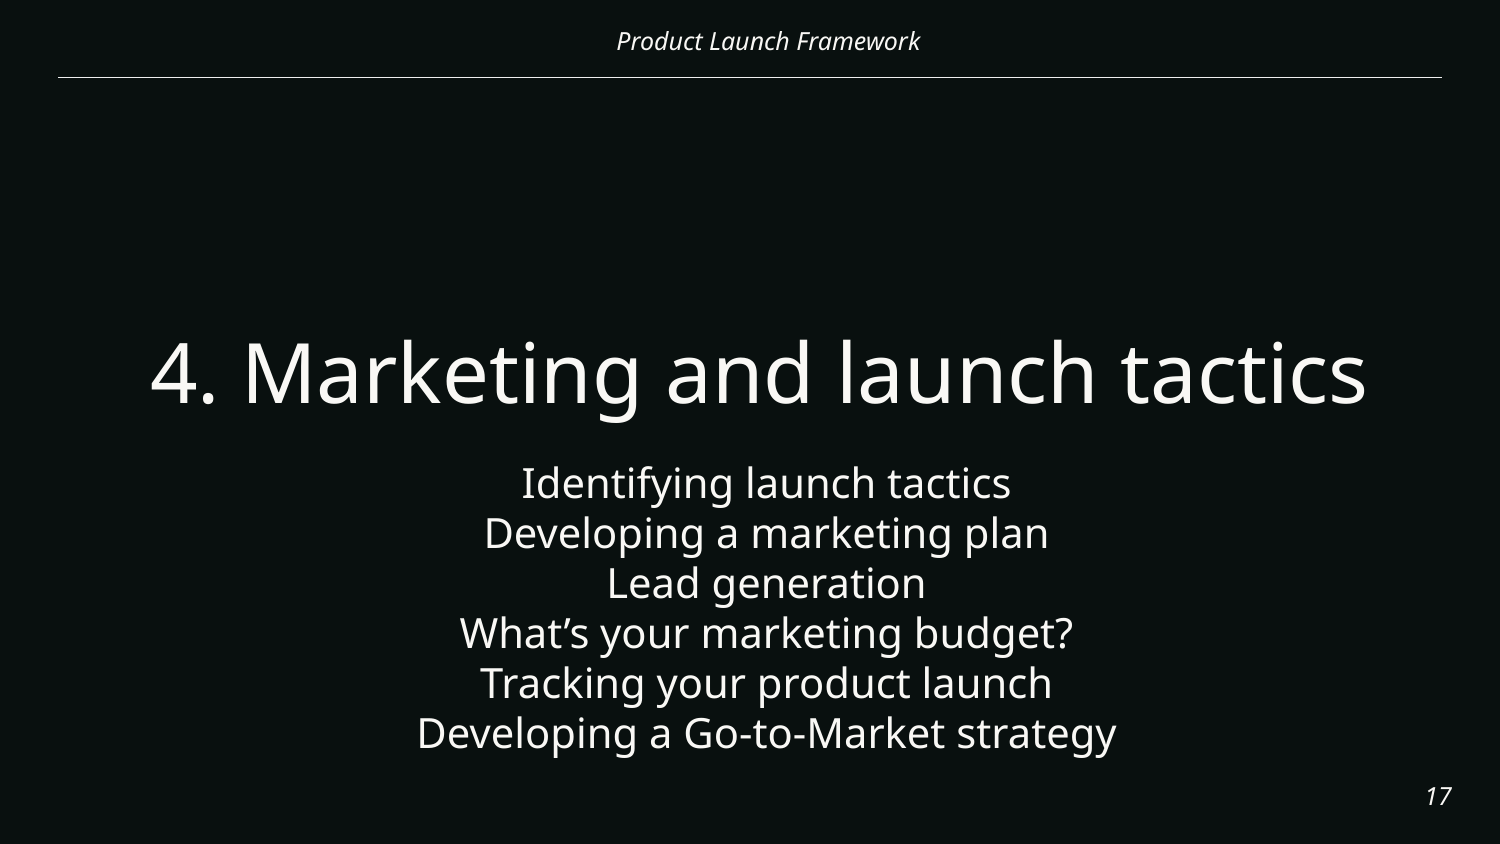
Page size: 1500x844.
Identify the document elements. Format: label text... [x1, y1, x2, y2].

slide_number ‹#› [1361, 764, 1452, 830]
title 4. Marketing and launch tactics [67, 322, 1452, 421]
subtitle Identifying launch tactics Developing a marketing plan Lead generation What’s your marketing budget? Tracking your product launch Developing a Go-to-Market strategy [67, 456, 1466, 521]
